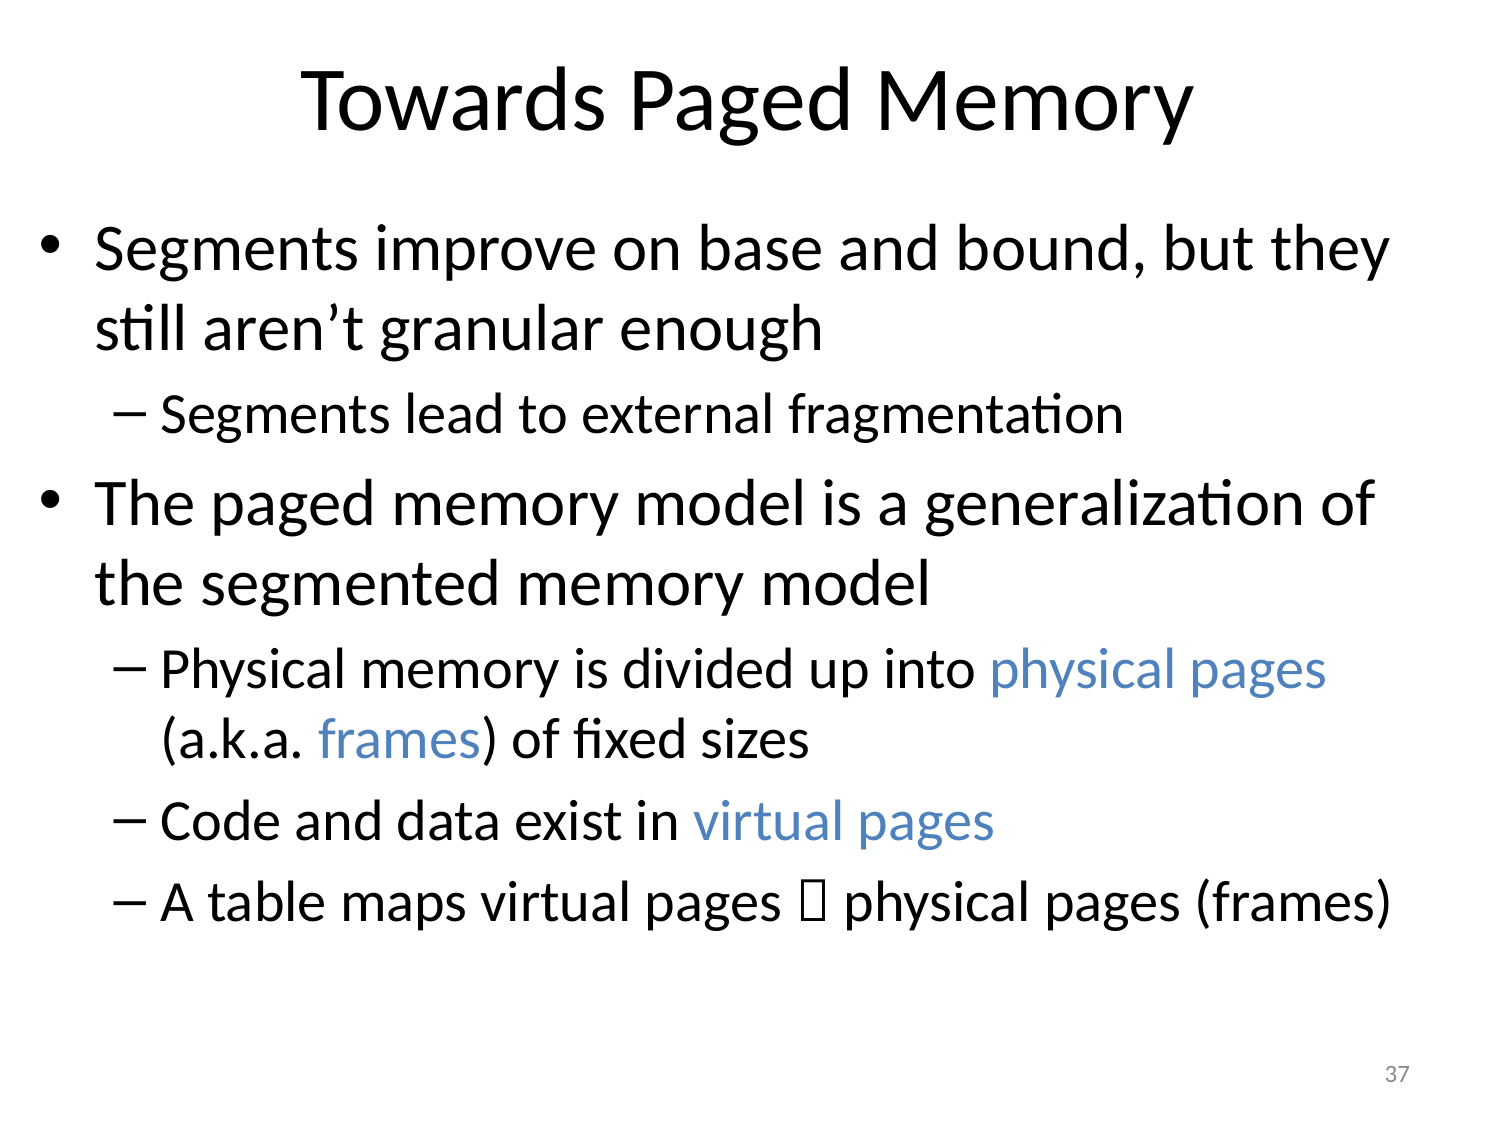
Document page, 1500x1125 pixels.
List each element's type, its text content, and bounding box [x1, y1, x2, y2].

title Towards Paged Memory [7, 0, 1488, 188]
list Segments improve on base and bound, but they still aren’t granular enough Segments lead to external fragmentation The paged memory model is a generalization of the segmented memory model Physical memory is divided up into physical pages (a.k.a. frames) of fixed sizes Code and data exist in virtual pages A table maps virtual pages  physical pages (frames) [23, 195, 1468, 1040]
slide_number 37 [1074, 1042, 1425, 1103]
